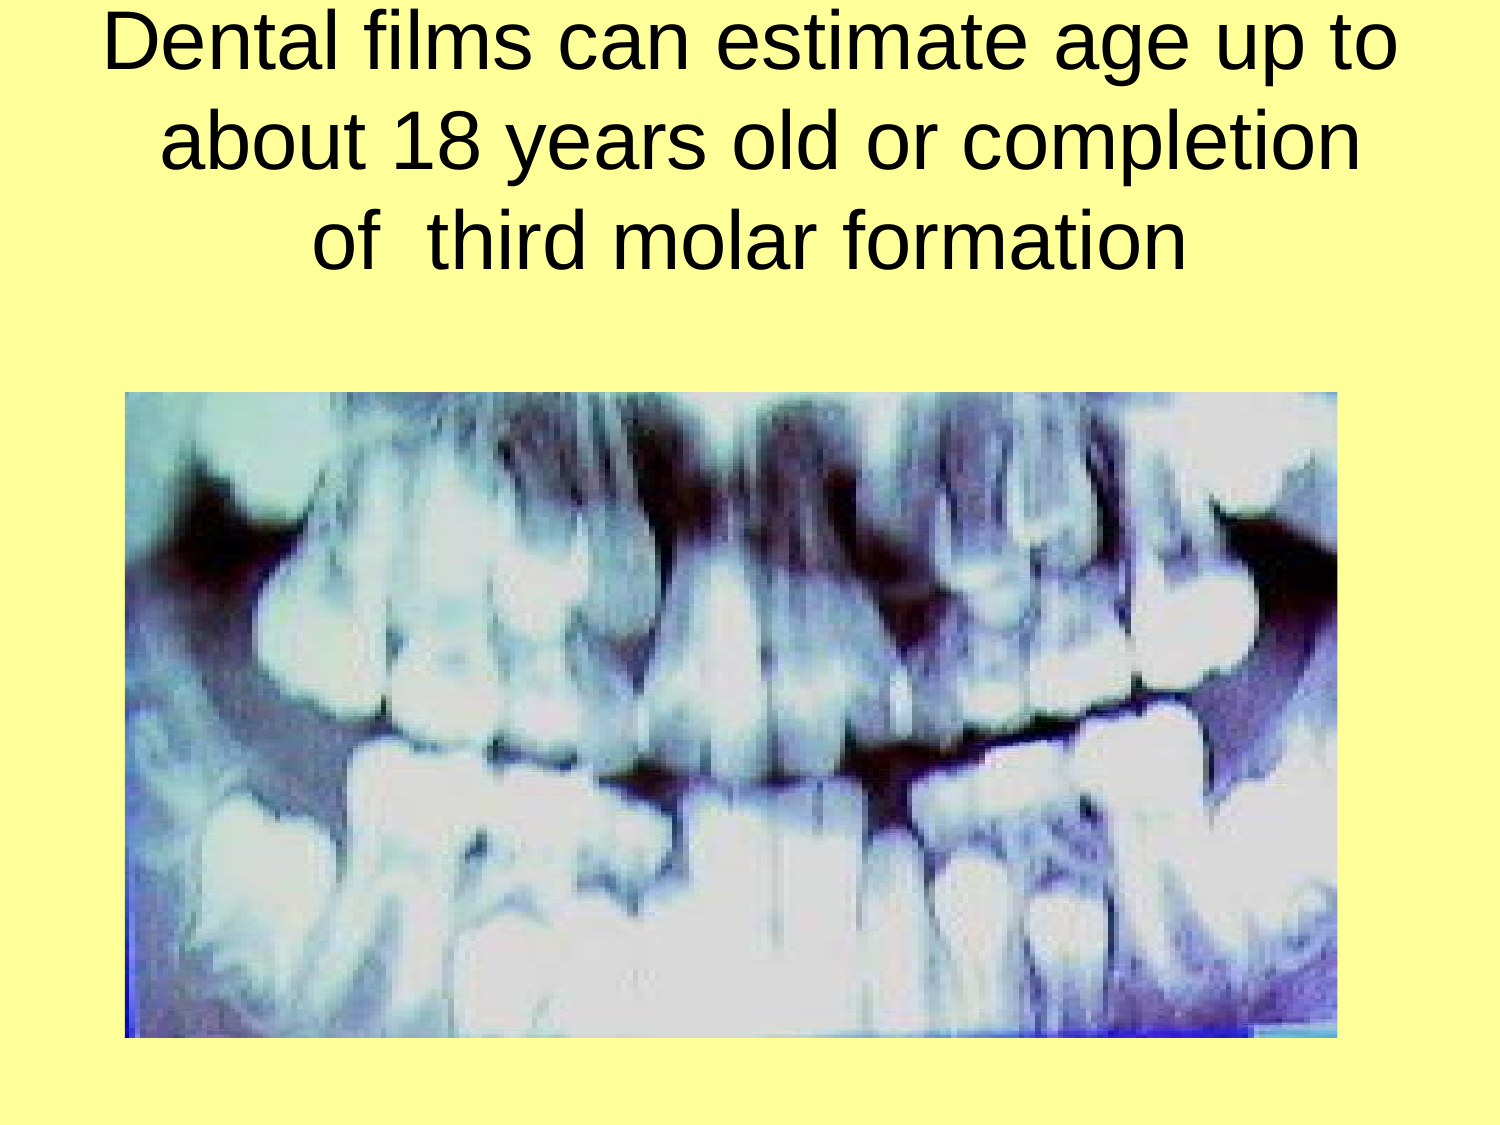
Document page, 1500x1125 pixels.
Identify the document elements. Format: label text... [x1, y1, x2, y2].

text_box [124, 392, 1338, 1038]
title Dental films can estimate age up to about 18 years old or completion of third molar formation [96, 0, 1404, 287]
